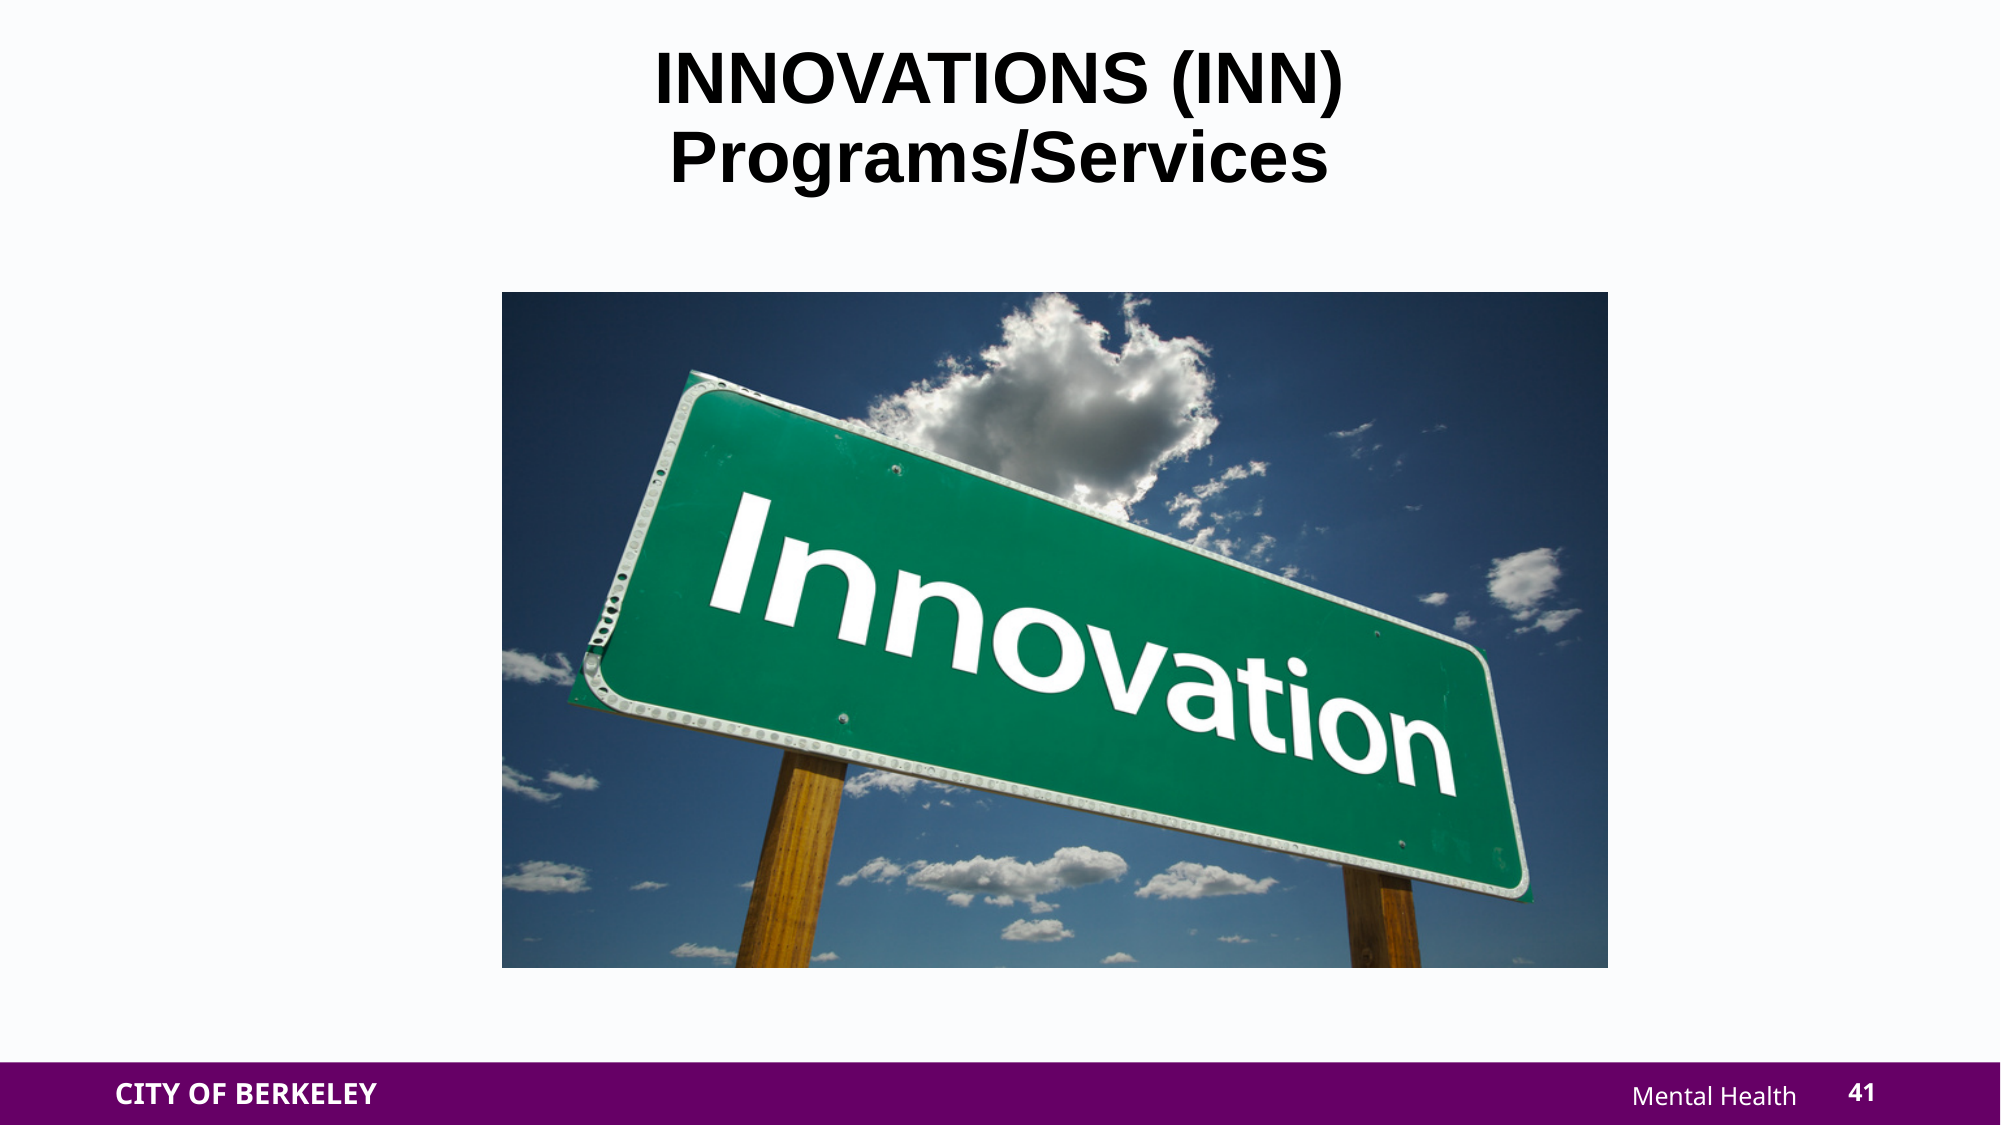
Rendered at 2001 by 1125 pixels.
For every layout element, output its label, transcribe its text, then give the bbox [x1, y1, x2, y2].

slide_number 41 [1812, 1062, 1913, 1125]
text_box [137, 292, 1913, 1013]
picture [502, 292, 1608, 969]
text_box INNOVATIONS (INN) Programs/Services [126, 33, 1874, 243]
